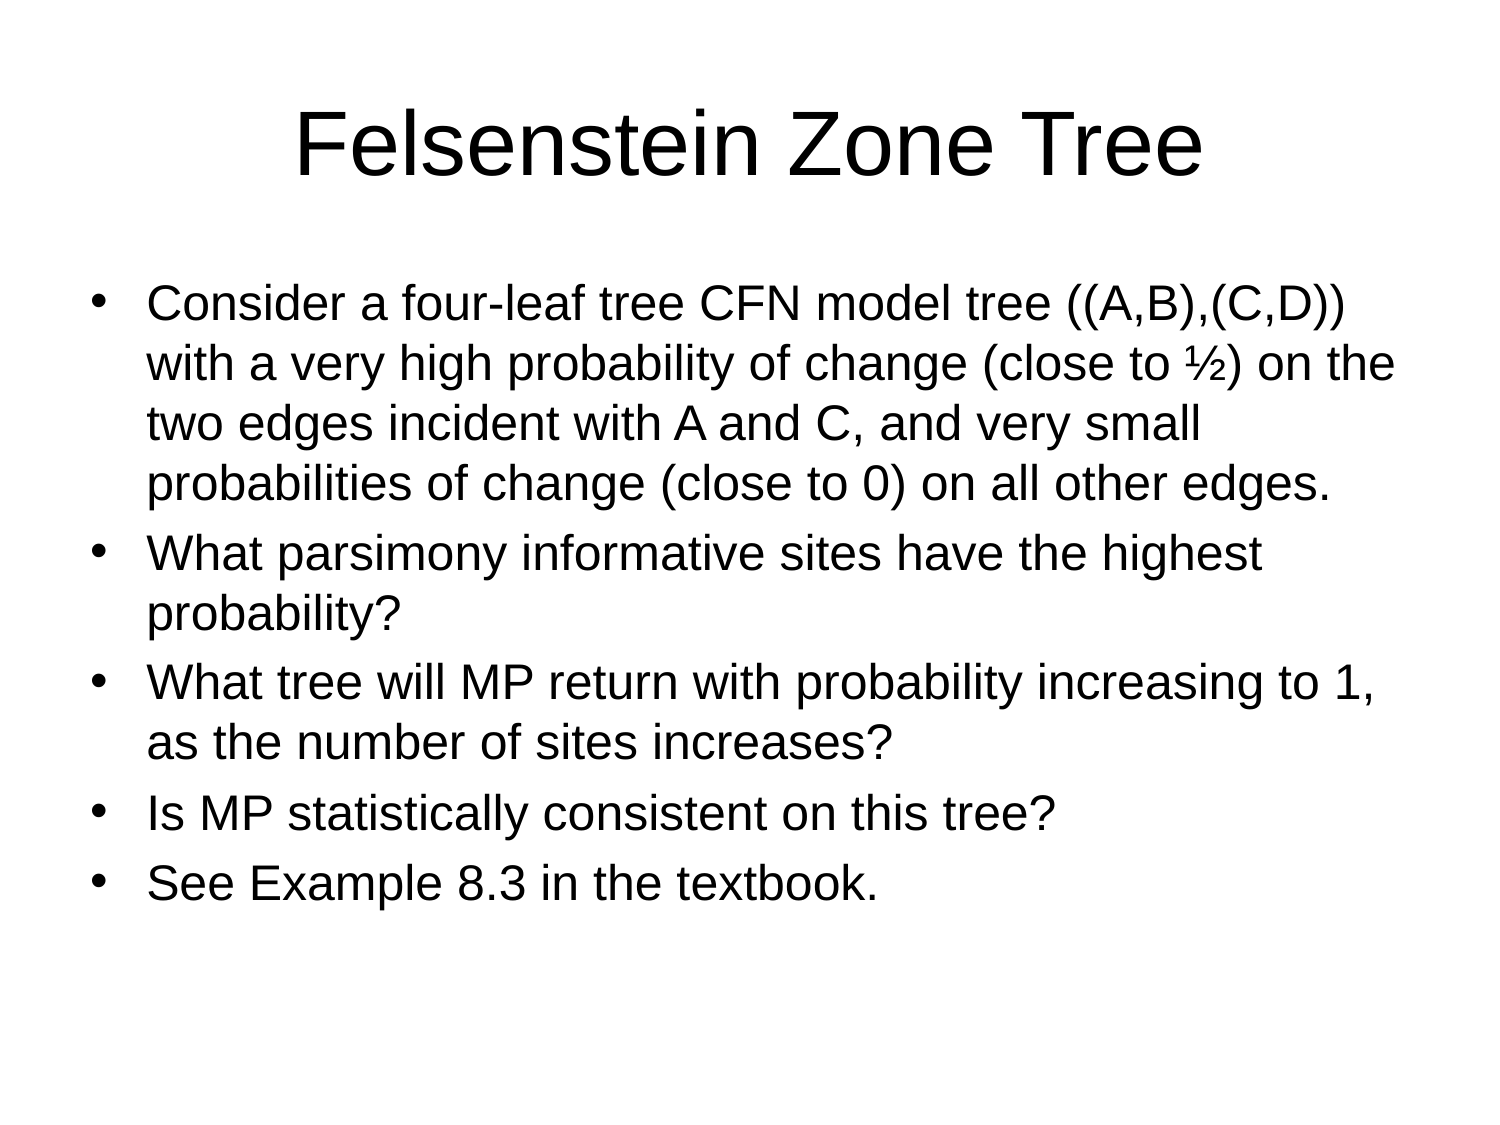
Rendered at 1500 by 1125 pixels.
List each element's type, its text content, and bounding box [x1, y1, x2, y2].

title Felsenstein Zone Tree [75, 45, 1425, 233]
list Consider a four-leaf tree CFN model tree ((A,B),(C,D)) with a very high probability of change (close to ½) on the two edges incident with A and C, and very small probabilities of change (close to 0) on all other edges. What parsimony informative sites have the highest probability? What tree will MP return with probability increasing to 1, as the number of sites increases? Is MP statistically consistent on this tree? See Example 8.3 in the textbook. [75, 262, 1425, 1005]
